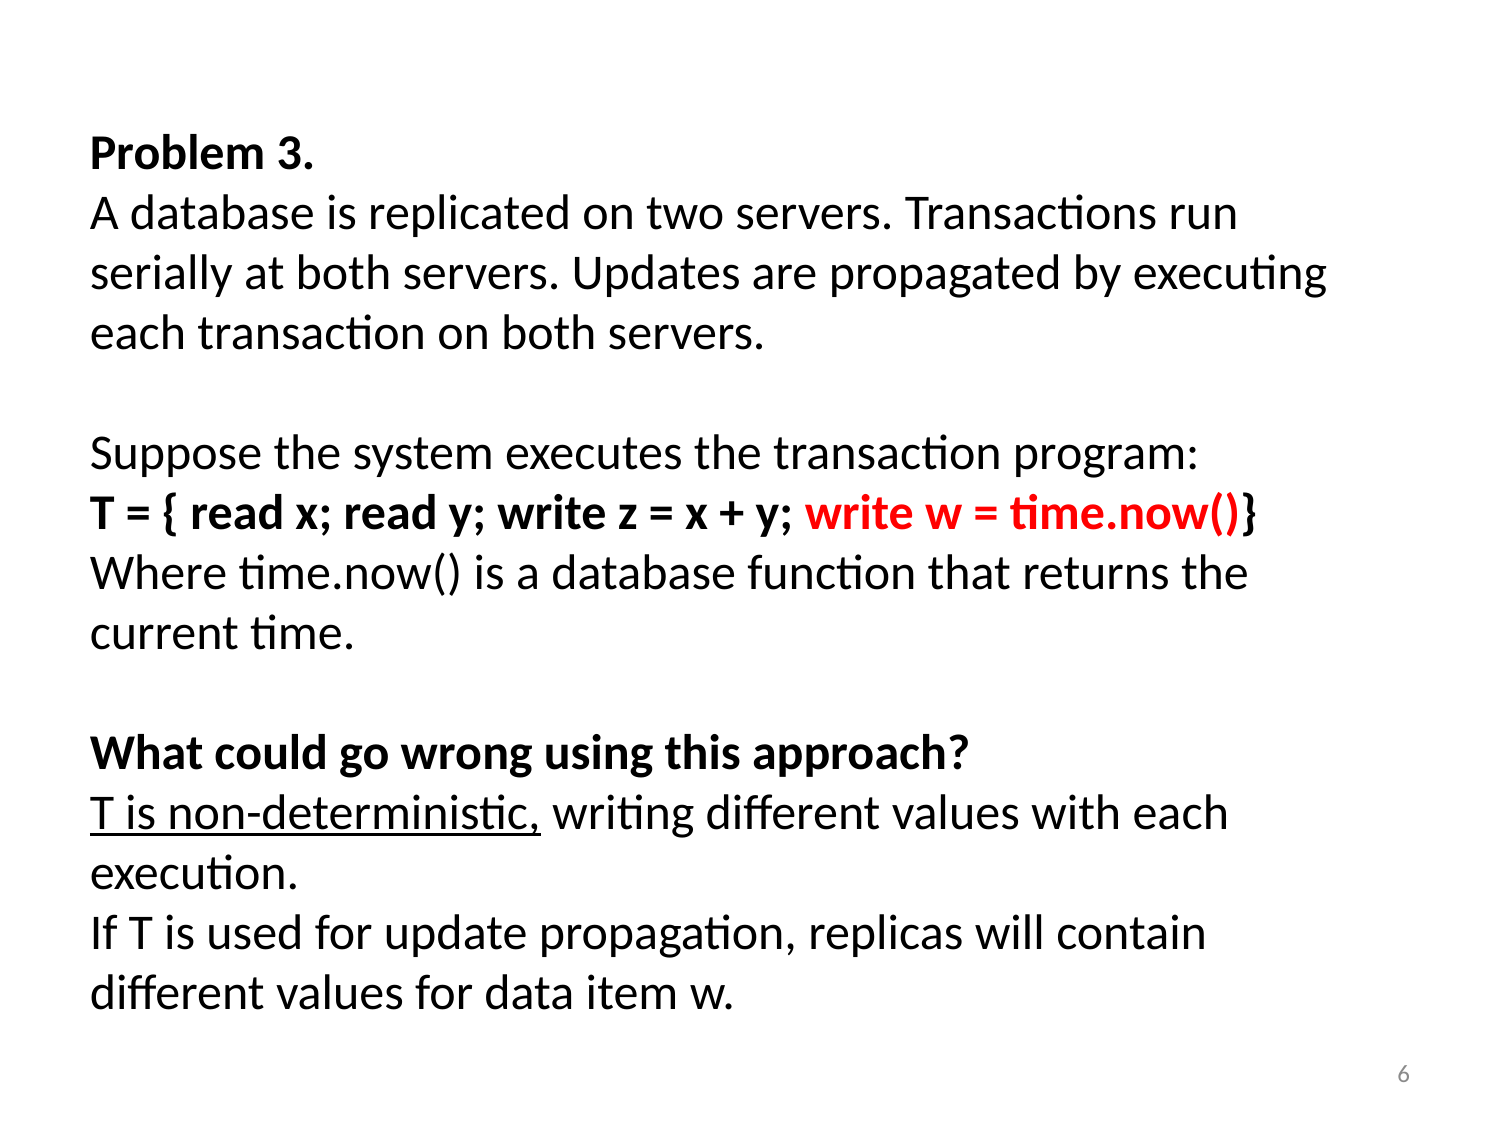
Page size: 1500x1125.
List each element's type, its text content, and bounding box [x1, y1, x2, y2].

text_box Problem 3. A database is replicated on two servers. Transactions run serially at both servers. Updates are propagated by executing each transaction on both servers. Suppose the system executes the transaction program: T = { read x; read y; write z = x + y; write w = time.now()} Where time.now() is a database function that returns the current time. What could go wrong using this approach? T is non-deterministic, writing different values with each execution. If T is used for update propagation, replicas will contain different values for data item w. [75, 112, 1400, 1028]
slide_number 6 [1074, 1042, 1425, 1103]
